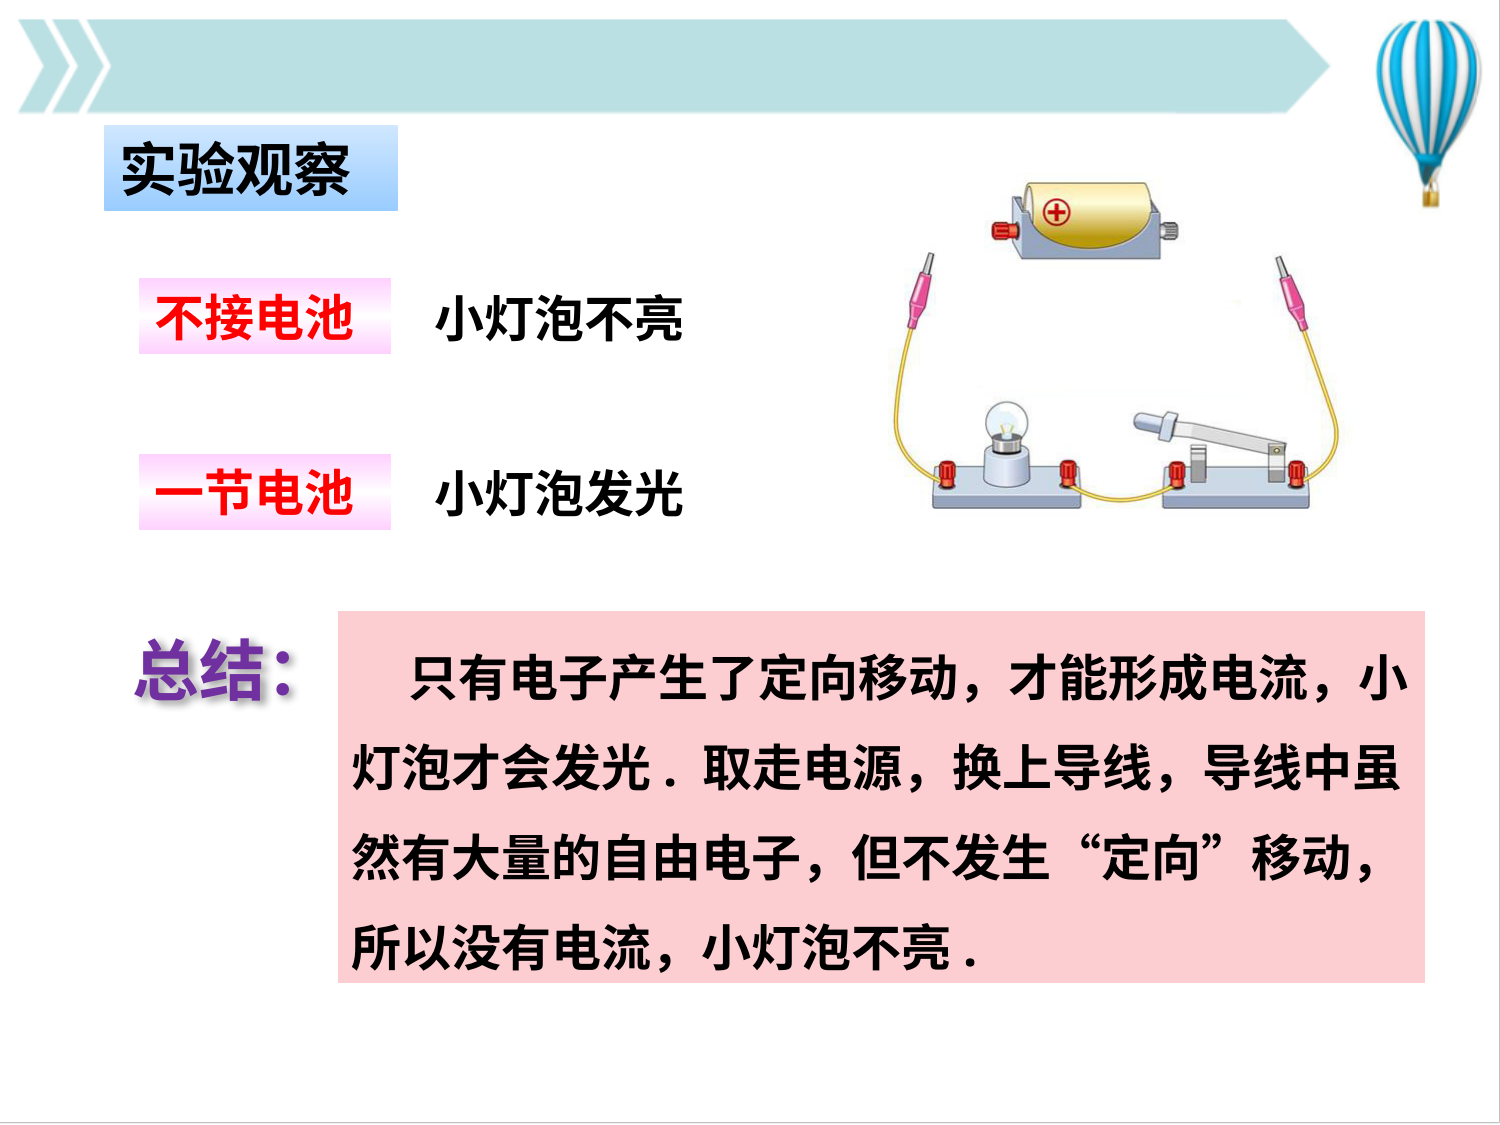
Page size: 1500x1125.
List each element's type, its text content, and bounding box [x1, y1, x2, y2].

text_box 小灯泡不亮 [419, 279, 718, 356]
text_box 小灯泡发光 [419, 454, 718, 531]
text_box 不接电池 [139, 278, 391, 354]
picture [0, 0, 1500, 1125]
text_box 只有电子产生了定向移动，才能形成电流，小灯泡才会发光. 取走电源，换上导线，导线中虽然有大量的自由电子，但不发生“定向”移动，所以没有电流，小灯泡不亮. [335, 608, 1428, 986]
text_box 实验观察 [104, 125, 398, 211]
text_box 一节电池 [139, 454, 391, 530]
text_box 总结： [118, 621, 315, 797]
